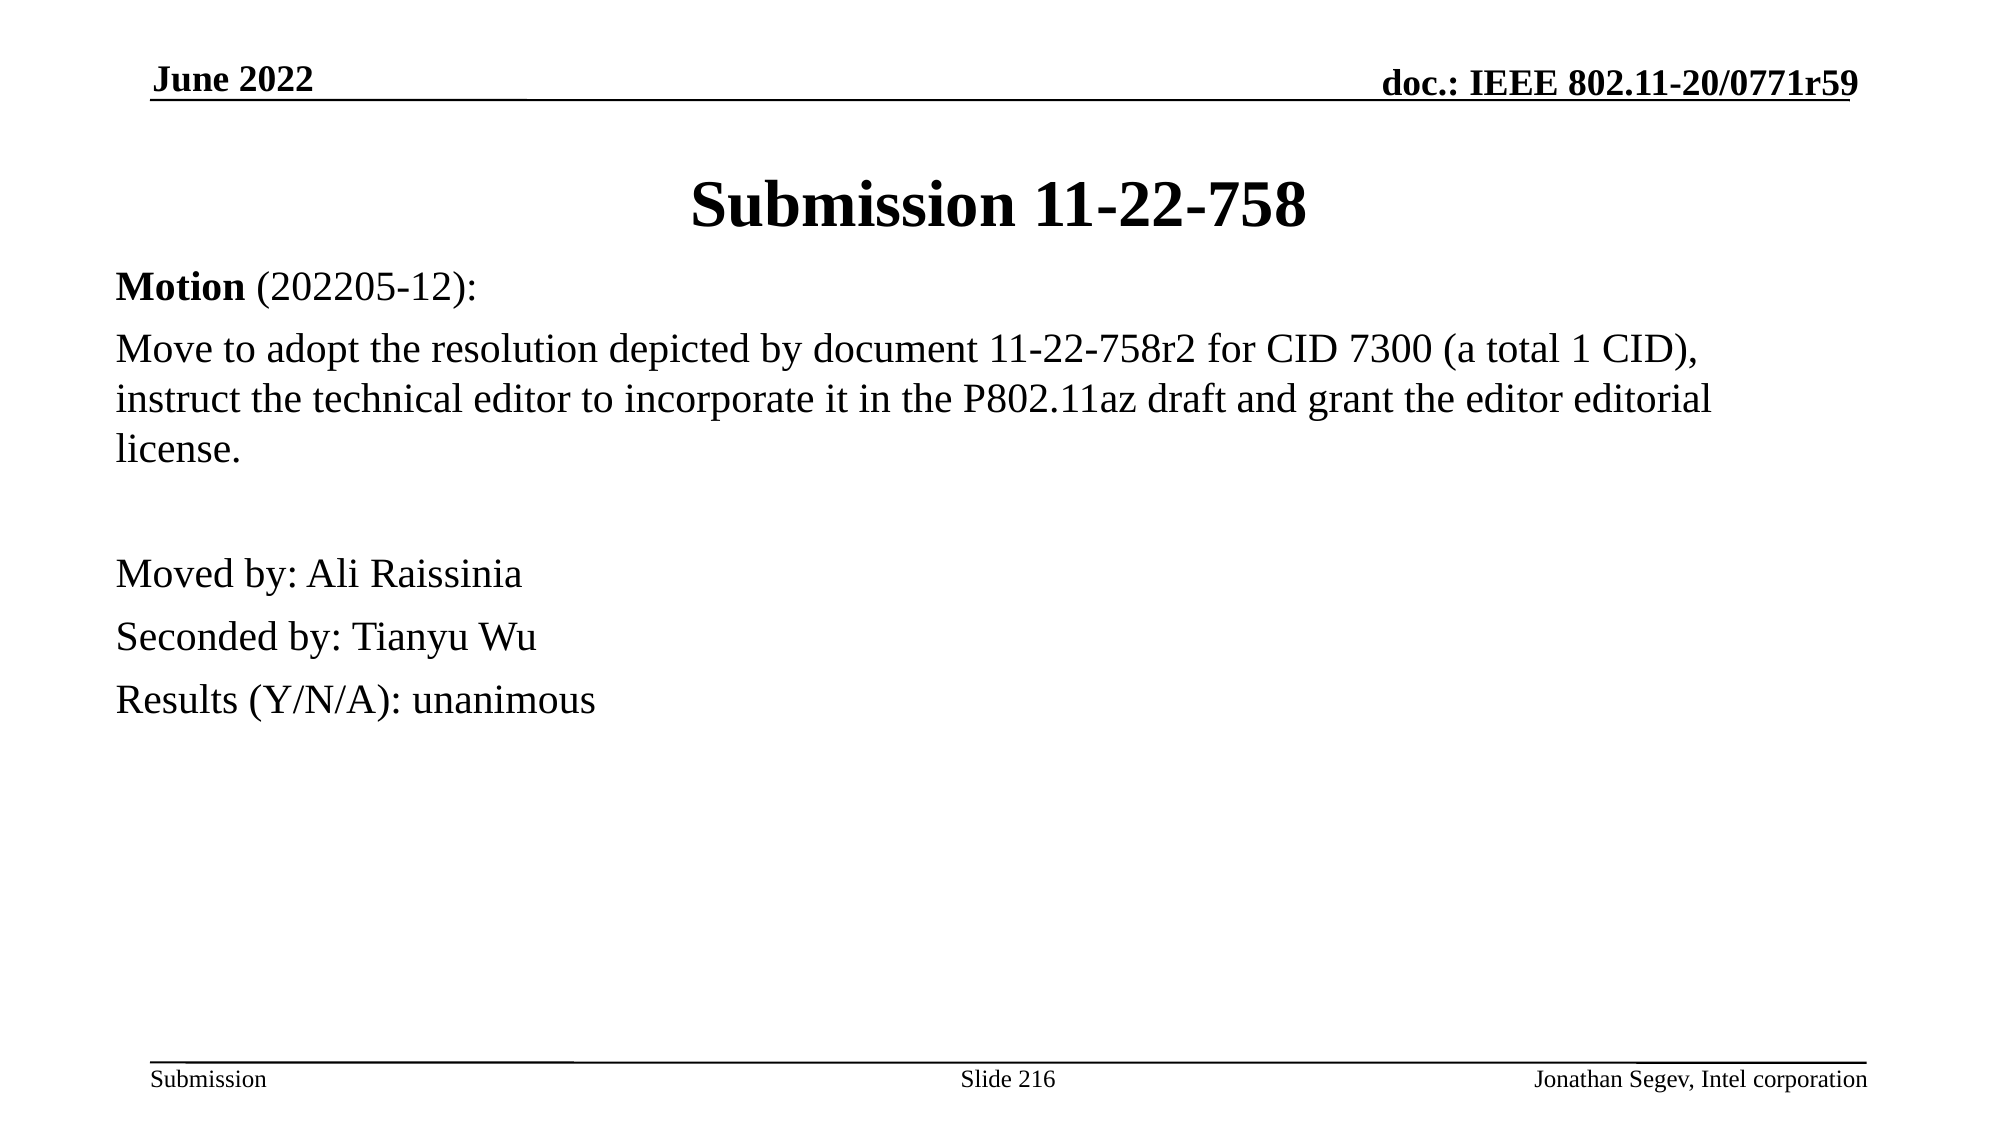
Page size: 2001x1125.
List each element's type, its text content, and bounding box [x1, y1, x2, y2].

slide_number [152, 54, 563, 100]
list Motion (202205-12): Move to adopt the resolution depicted by document 11-22-758r2 for CID 7300 (a total 1 CID), instruct the technical editor to incorporate it in the P802.11az draft and grant the editor editorial license. Moved by: Ali Raissinia Seconded by: Tianyu Wu Results (Y/N/A): unanimous [100, 250, 1801, 1008]
slide_number Slide 216 [950, 1061, 1067, 1123]
title Submission 11-22-758 [149, 112, 1850, 288]
footer Jonathan Segev, Intel corporation [1171, 1061, 1869, 1093]
